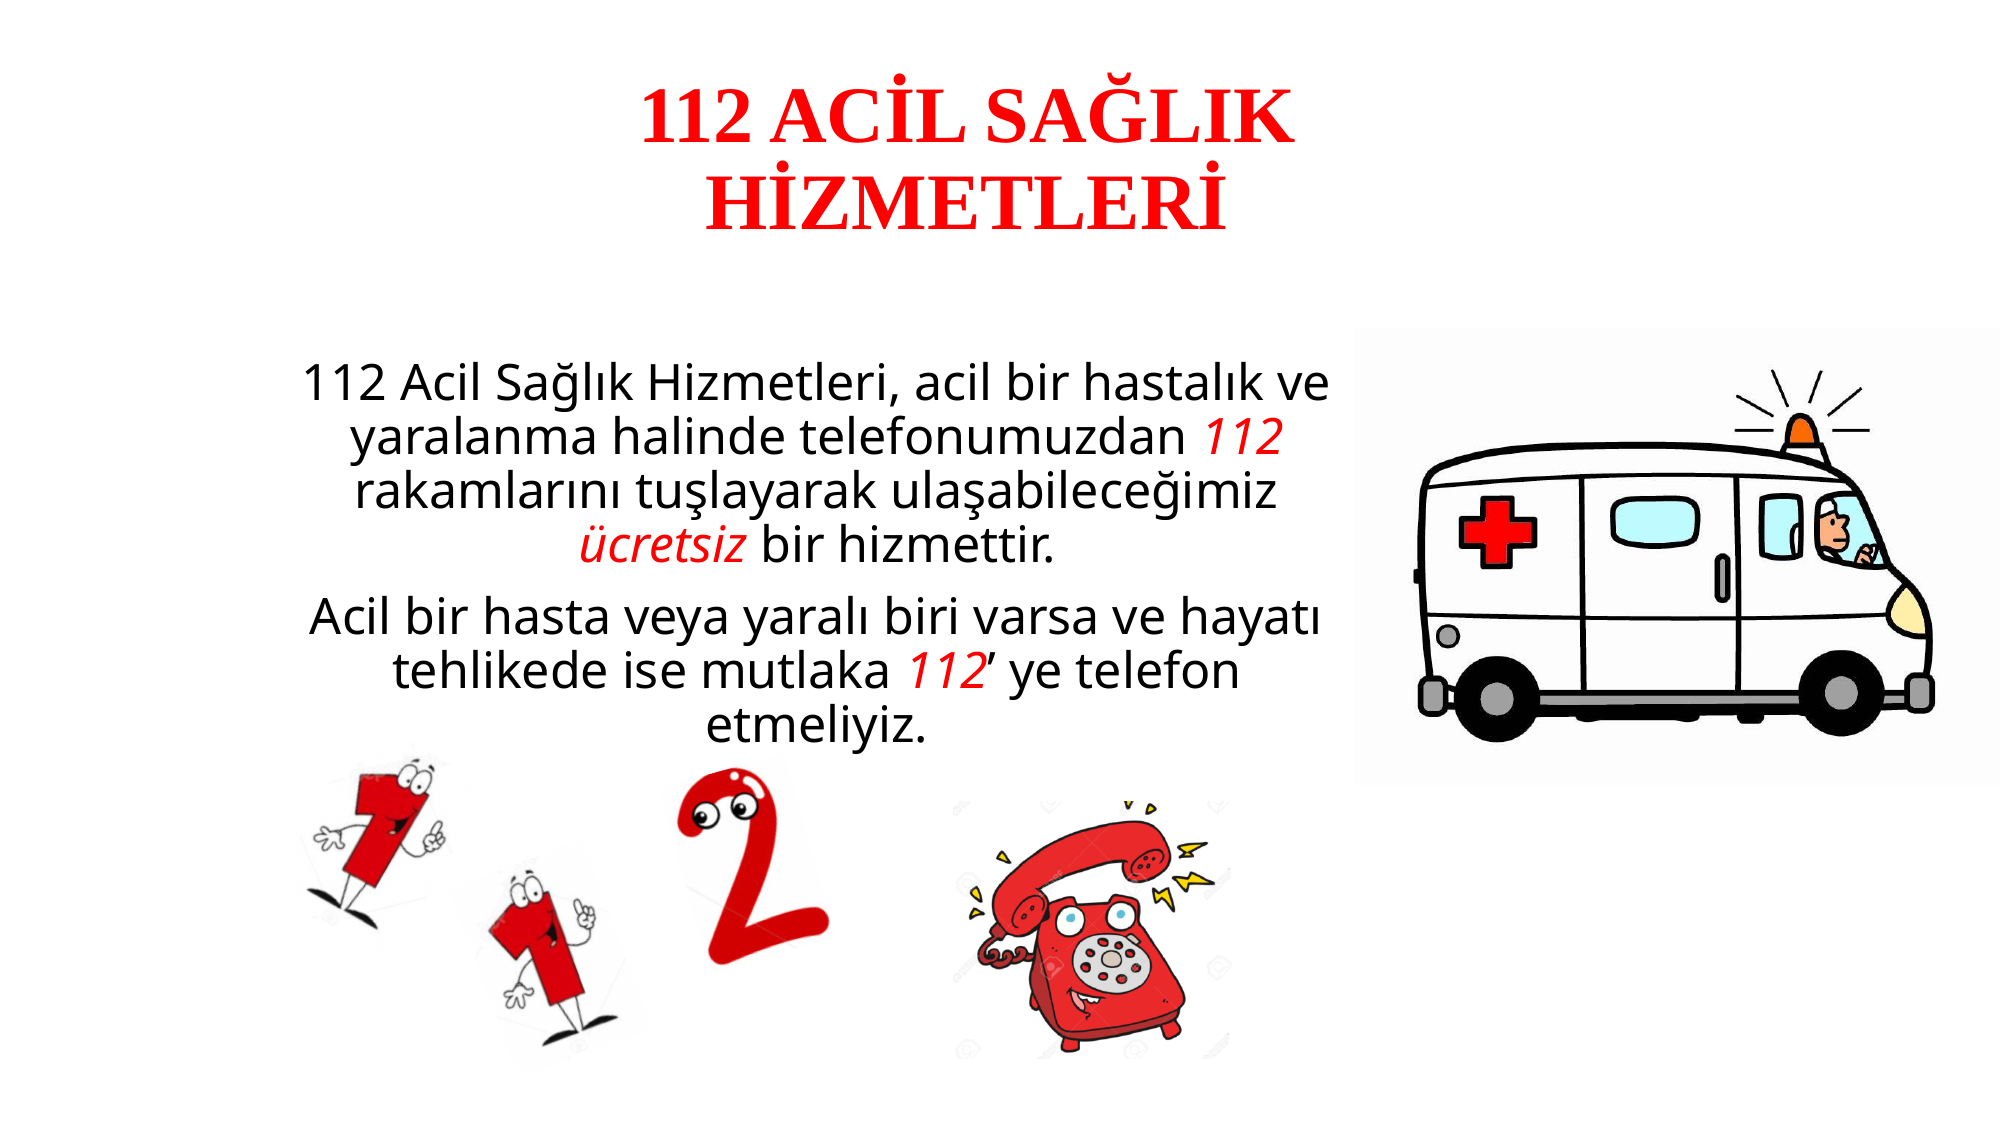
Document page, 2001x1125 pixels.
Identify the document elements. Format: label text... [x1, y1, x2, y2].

picture [659, 754, 834, 971]
picture [269, 718, 651, 1077]
title 112 ACİL SAĞLIK HİZMETLERİ [432, 66, 1502, 254]
list 112 Acil Sağlık Hizmetleri, acil bir hastalık ve yaralanma halinde telefonumuzdan 112 rakamlarını tuşlayarak ulaşabileceğimiz ücretsiz bir hizmettir. Acil bir hasta veya yaralı biri varsa ve hayatı tehlikede ise mutlaka 112’ ye telefon etmeliyiz. [279, 349, 1348, 764]
picture [1355, 328, 2000, 785]
picture [953, 801, 1233, 1059]
